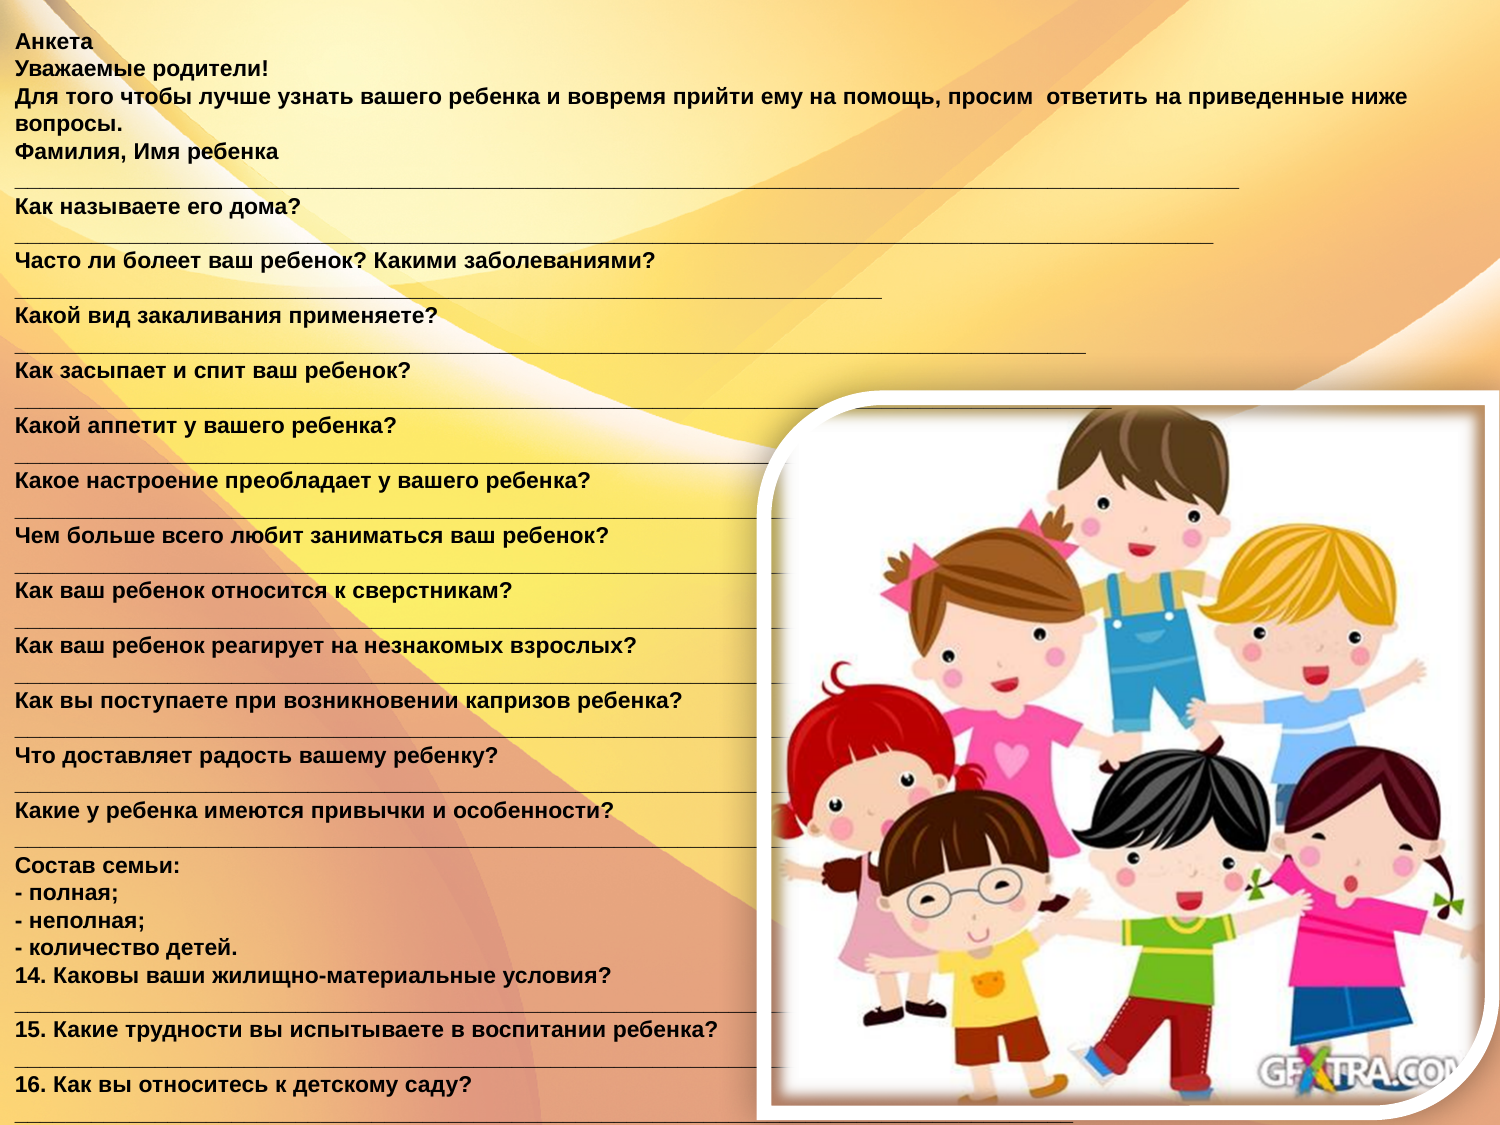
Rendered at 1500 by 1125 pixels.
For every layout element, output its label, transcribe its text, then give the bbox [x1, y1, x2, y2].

text_box Анкета Уважаемые родители! Для того чтобы лучше узнать вашего ребенка и вовремя прийти ему на помощь, просим ответить на приведенные ниже вопросы. Фамилия, Имя ребенка ________________________________________________________________________________________________ Как называете его дома? ______________________________________________________________________________________________ Часто ли болеет ваш ребенок? Какими заболеваниями? ____________________________________________________________________ Какой вид закаливания применяете? ____________________________________________________________________________________ Как засыпает и спит ваш ребенок?______________________________________________________________________________________ Какой аппетит у вашего ребенка? ______________________________________________________________________________________ Какое настроение преобладает у вашего ребенка?_________________________________________________________________________ Чем больше всего любит заниматься ваш ребенок?________________________________________________________________________ Как ваш ребенок относится к сверстникам? _______________________________________________________________________________ Как ваш ребенок реагирует на незнакомых взрослых? ______________________________________________________________________ Как вы поступаете при возникновении капризов ребенка?___________________________________________________________________ Что доставляет радость вашему ребенку?__________________________________________________________________________________ Какие у ребенка имеются привычки и особенности?_________________________________________________________________________ Состав семьи: - полная; - неполная; - количество детей. 14. Каковы ваши жилищно-материальные условия?_________________________________________________________________________ 15. Какие трудности вы испытываете в воспитании ребенка?_________________________________________________________________ 16. Как вы относитесь к детскому саду?___________________________________________________________________________________ [0, 19, 1471, 1125]
picture [763, 397, 1493, 1113]
